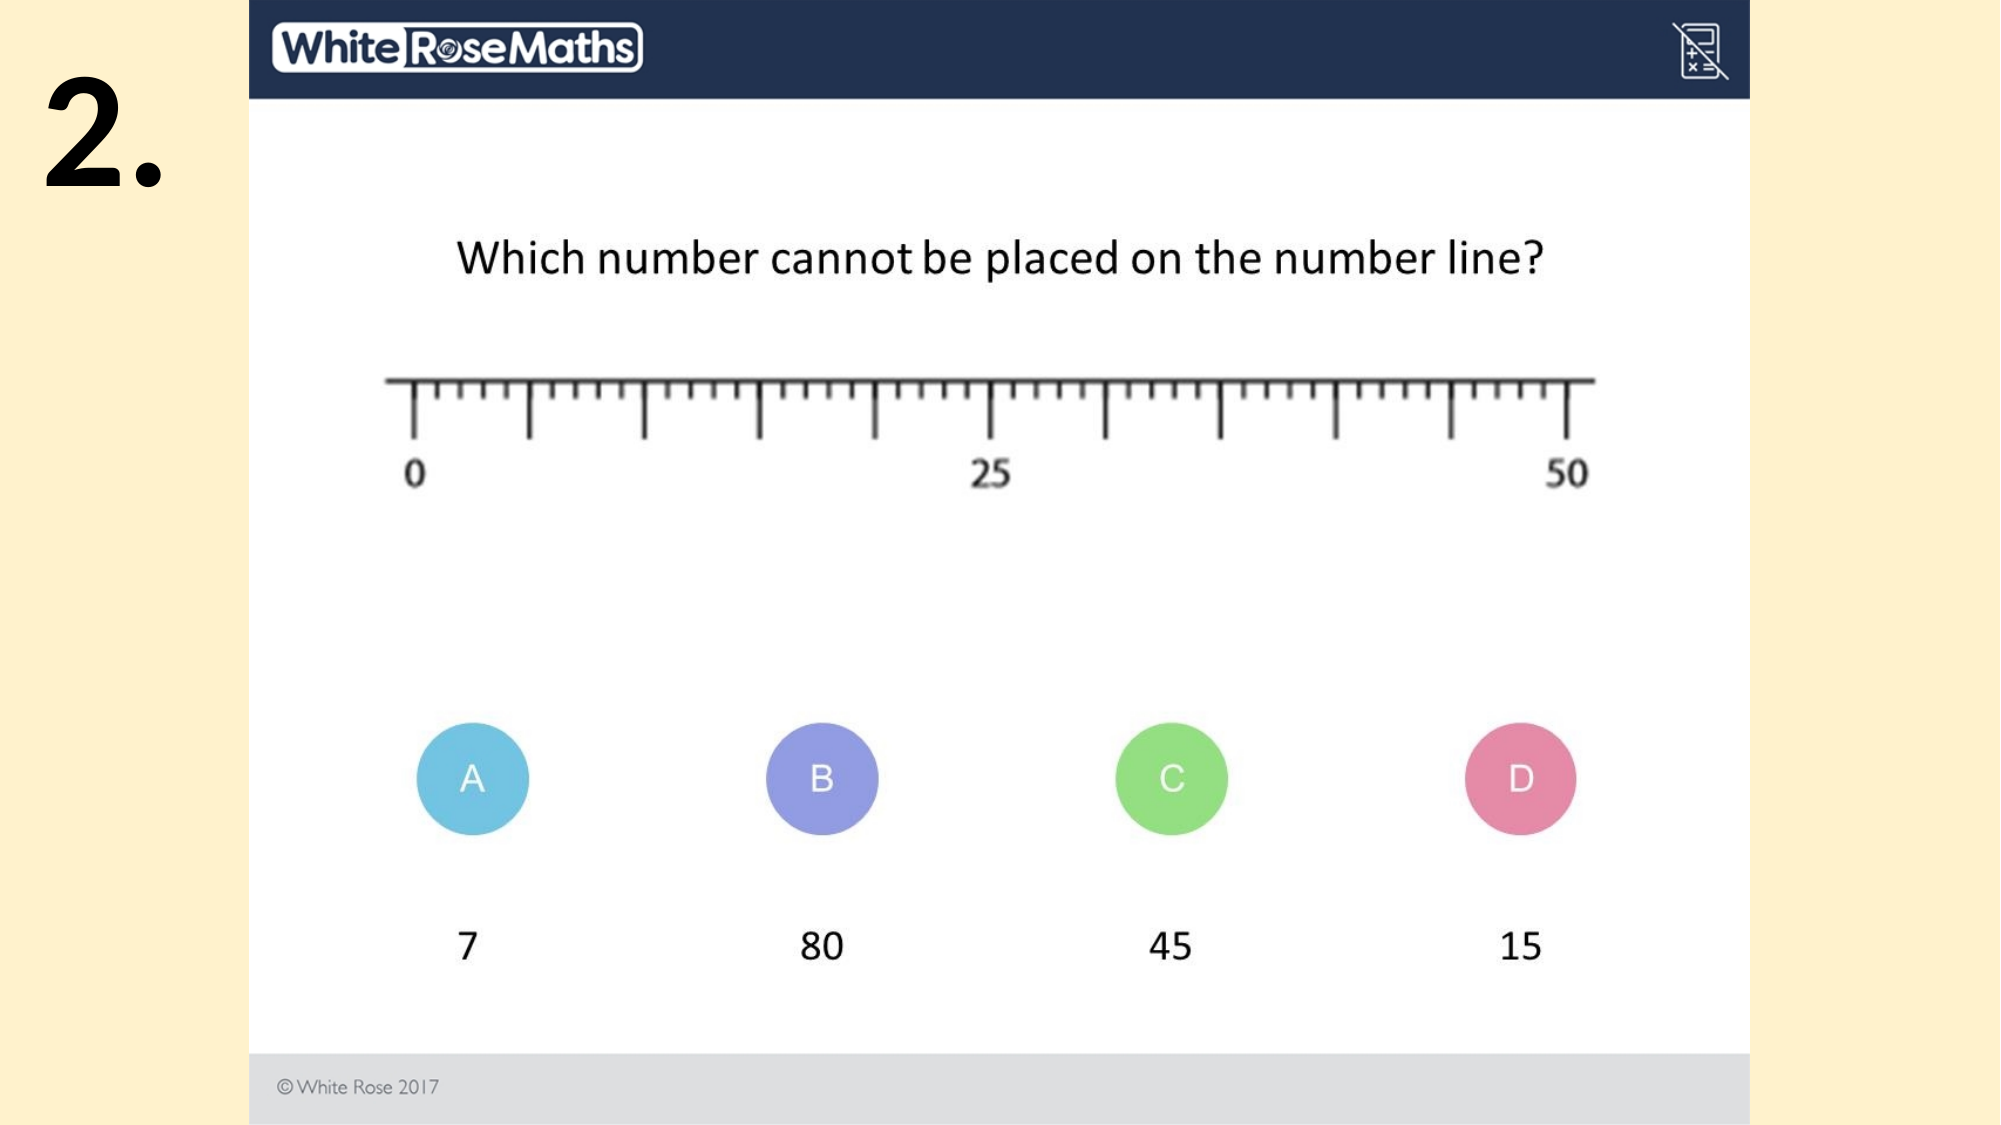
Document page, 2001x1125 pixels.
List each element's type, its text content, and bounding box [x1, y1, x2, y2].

text_box 2. [26, 12, 188, 228]
picture [249, 0, 1750, 1125]
